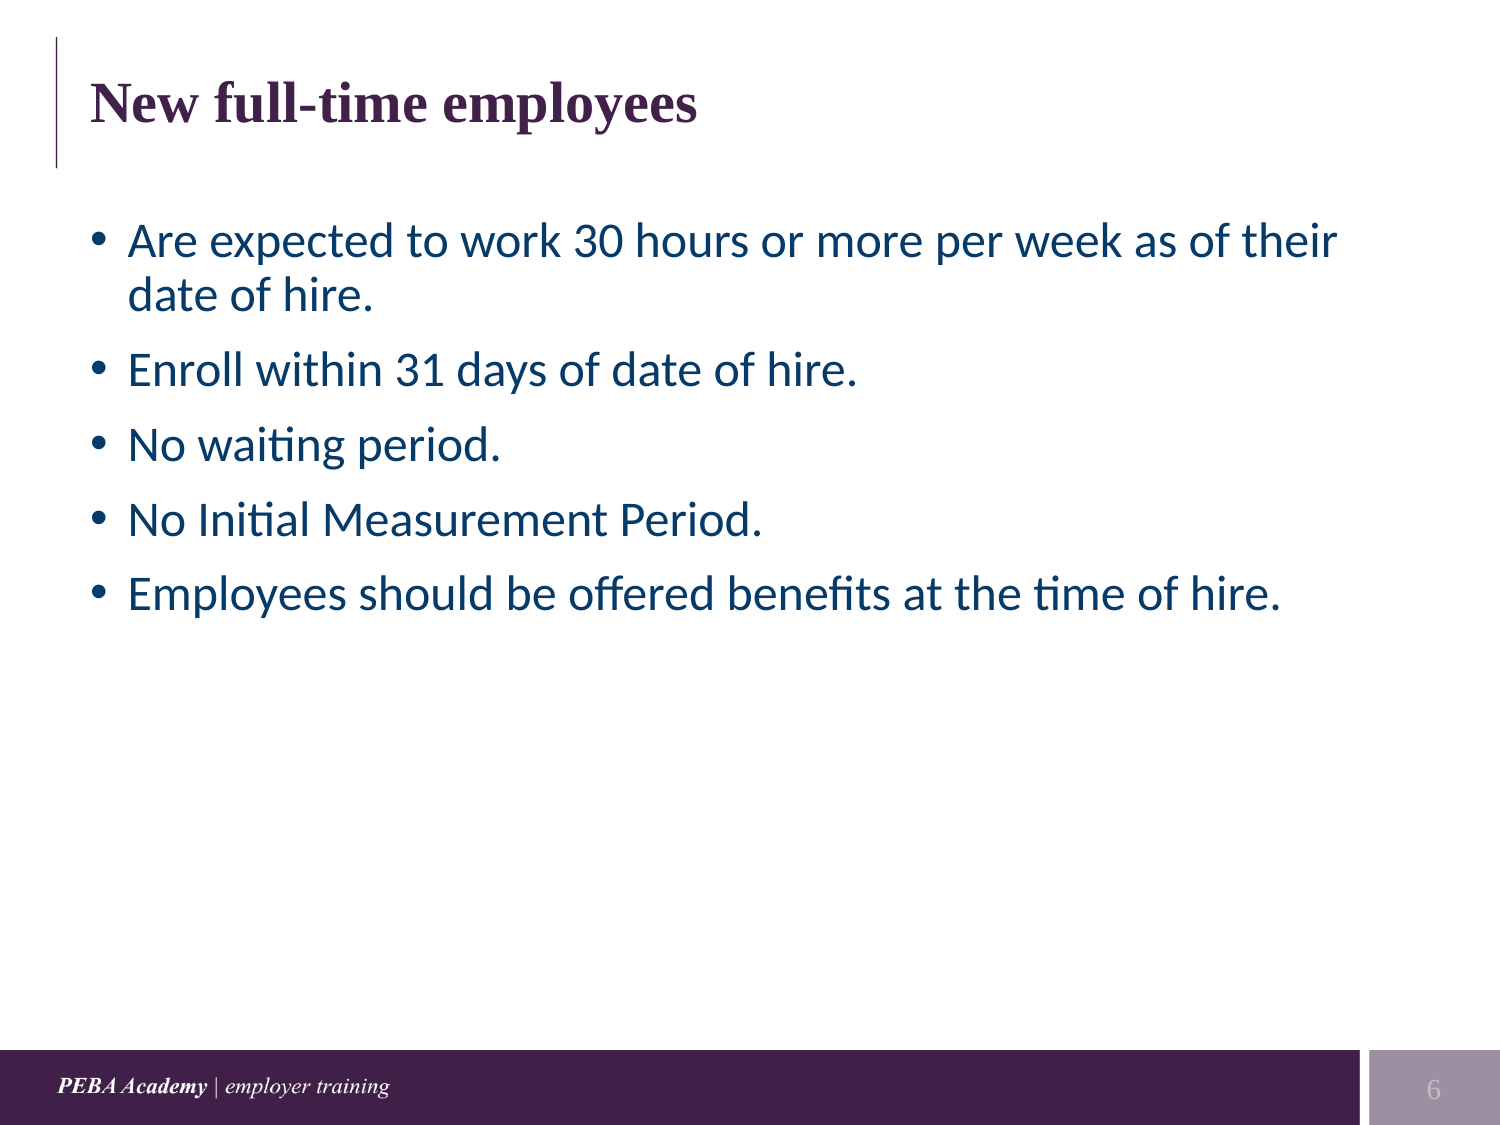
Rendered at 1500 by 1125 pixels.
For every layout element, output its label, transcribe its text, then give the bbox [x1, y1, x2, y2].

slide_number 6 [1368, 1050, 1500, 1125]
list Are expected to work 30 hours or more per week as of their date of hire. Enroll within 31 days of date of hire. No waiting period. No Initial Measurement Period. Employees should be offered benefits at the time of hire. [75, 206, 1425, 1032]
picture [0, 0, 1500, 1125]
title New full-time employees [75, 37, 1425, 170]
